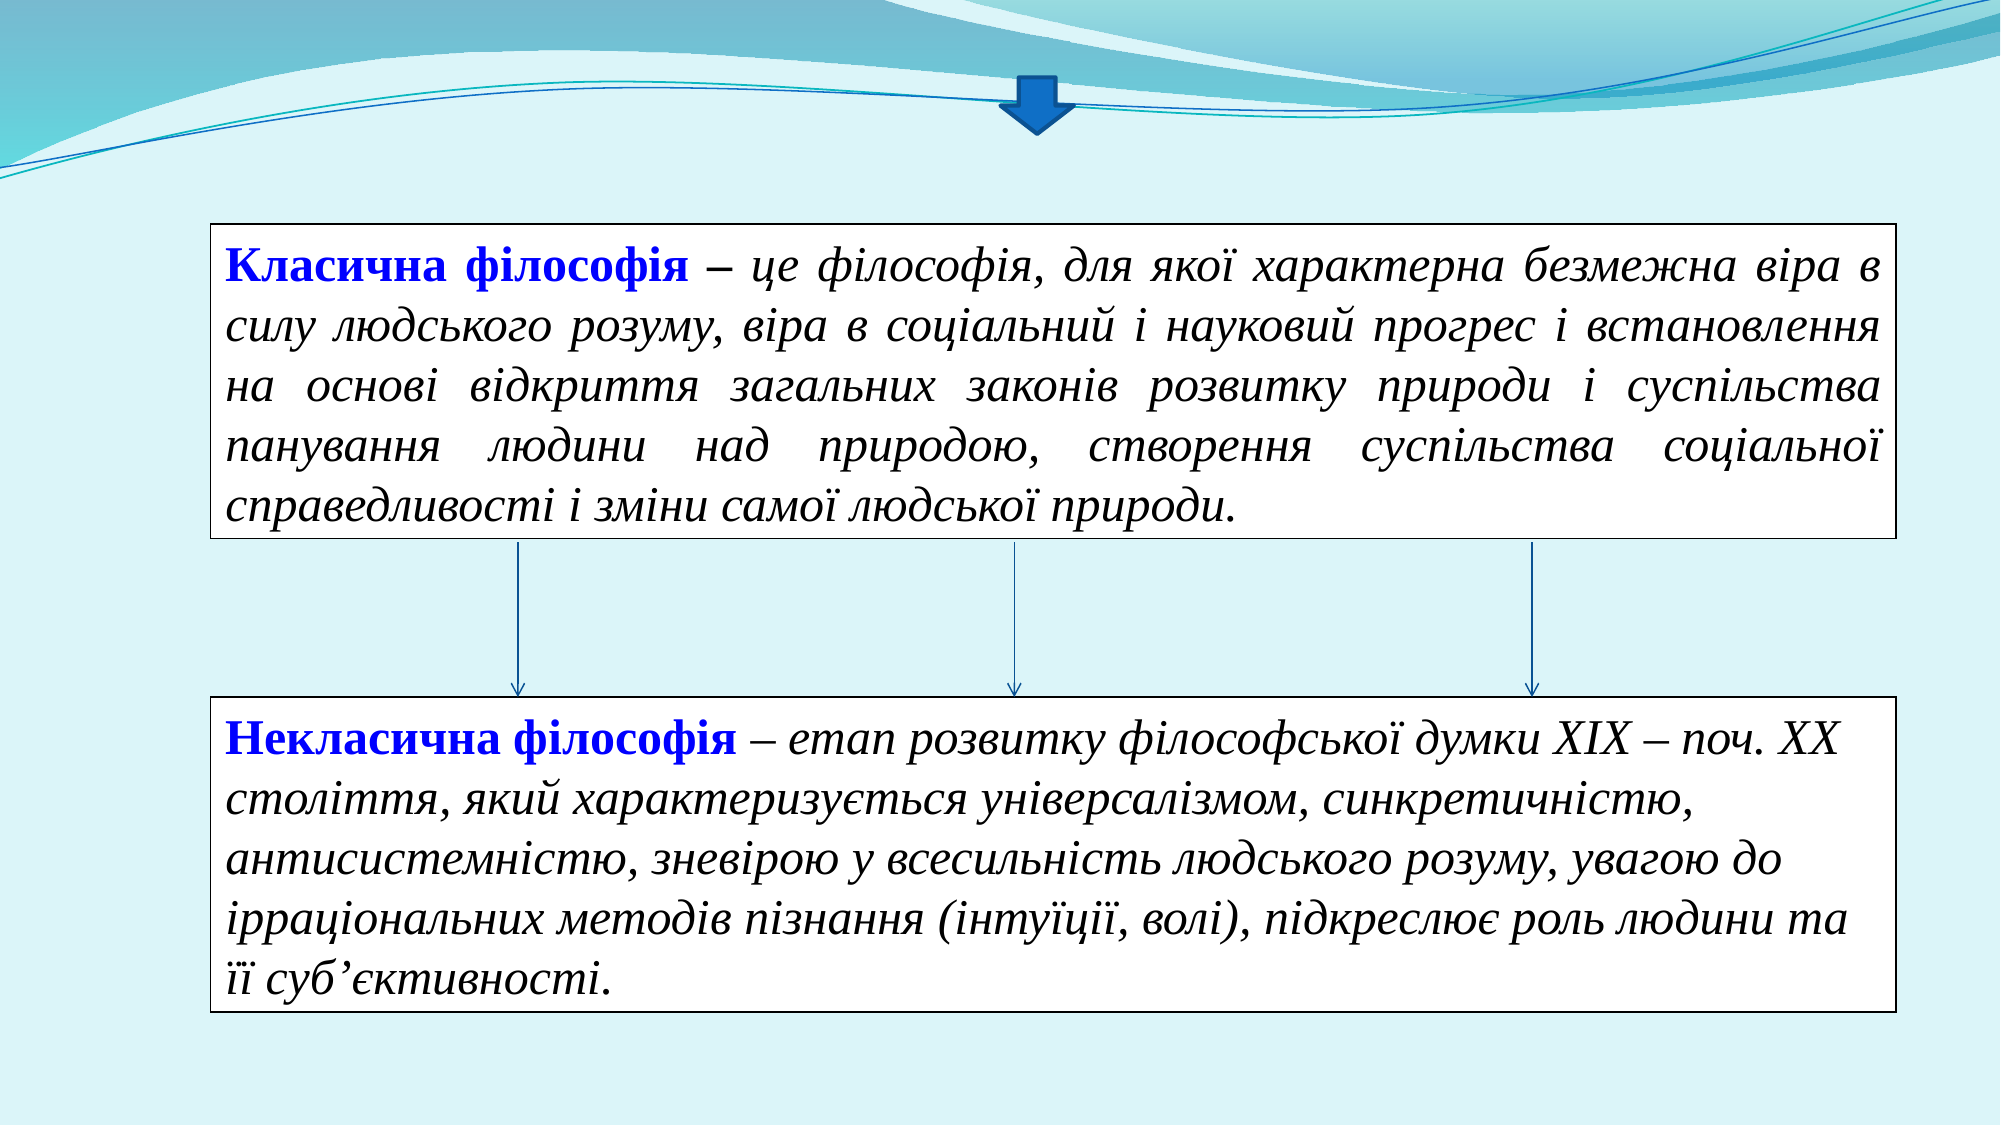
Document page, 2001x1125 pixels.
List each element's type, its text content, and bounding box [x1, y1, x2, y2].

text_box Класична філософія – це філософія, для якої характерна безмежна віра в силу людського розуму, віра в соціальний і науковий прогрес і встановлення на основі відкриття загальних законів розвитку природи і суспільства панування людини над природою, створення суспільства соціальної справедливості і зміни самої людської природи. [210, 223, 1897, 539]
text_box [998, 75, 1076, 136]
text_box Некласична філософія – етап розвитку філософської думки ХІХ – поч. ХХ століття, який характеризується універсалізмом, синкретичністю, антисистемністю, зневірою у всесильність людського розуму, увагою до ірраціональних методів пізнання (інтуїції, волі), підкреслює роль людини та її суб’єктивності. [210, 697, 1897, 1012]
